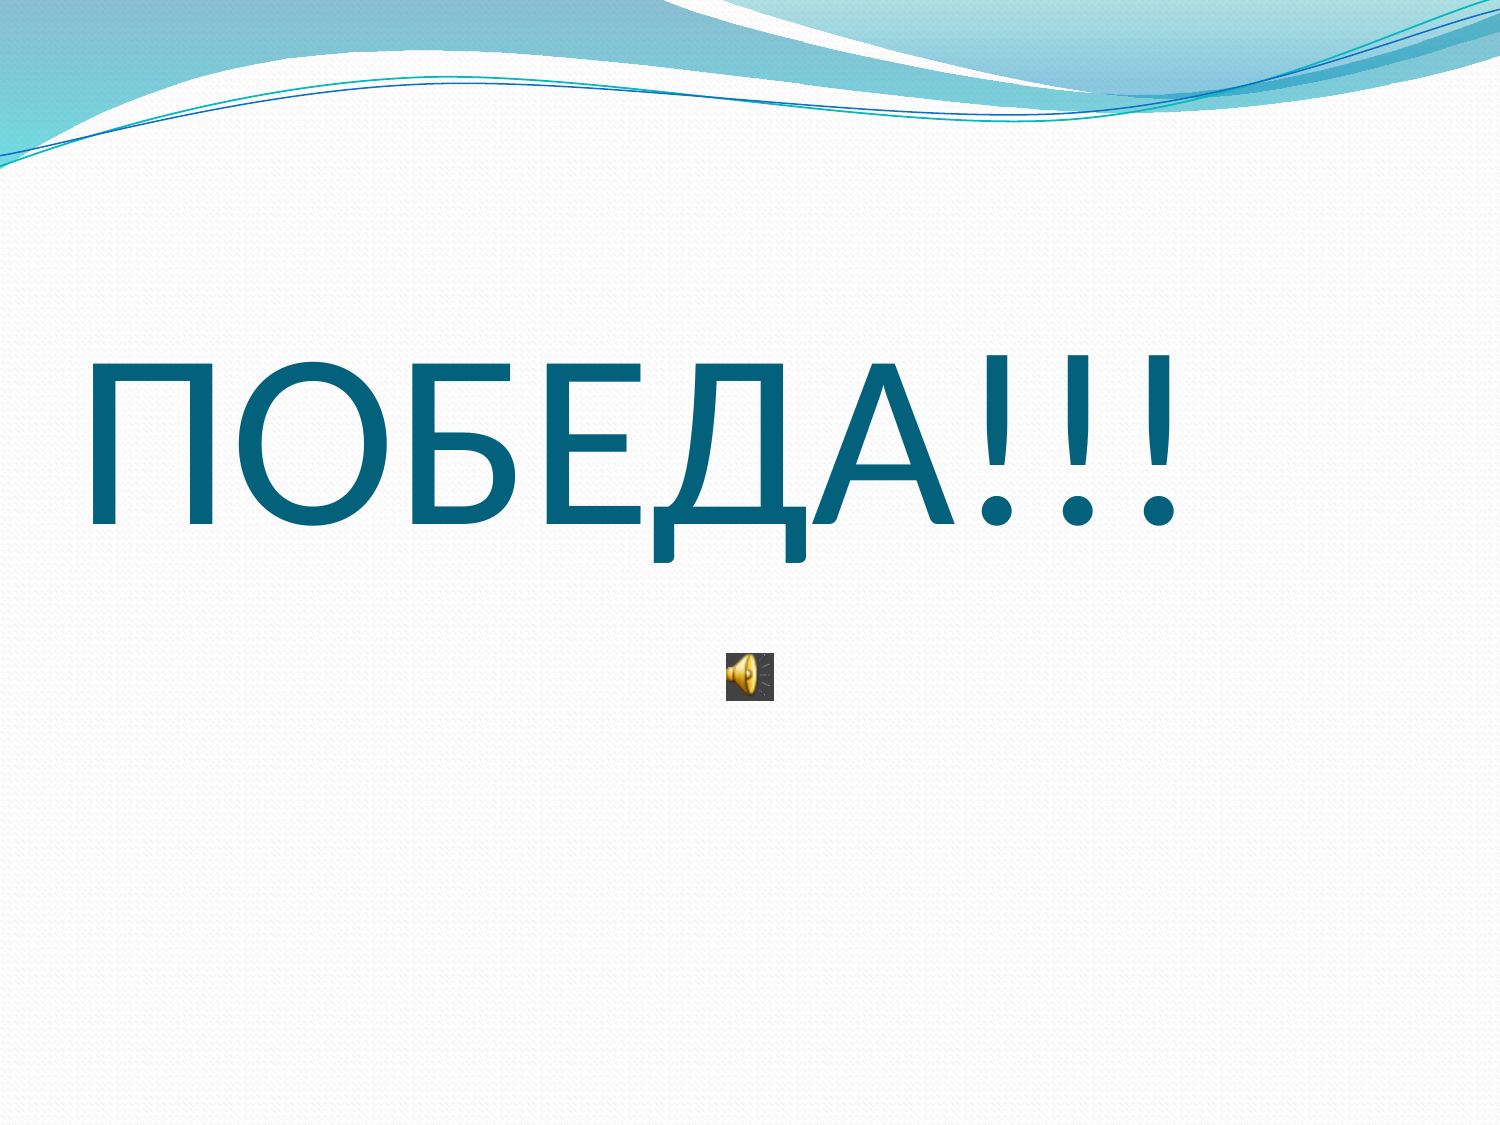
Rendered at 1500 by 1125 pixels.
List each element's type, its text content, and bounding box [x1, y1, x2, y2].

title ПОБЕДА!!! [75, 255, 1425, 575]
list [724, 652, 776, 703]
